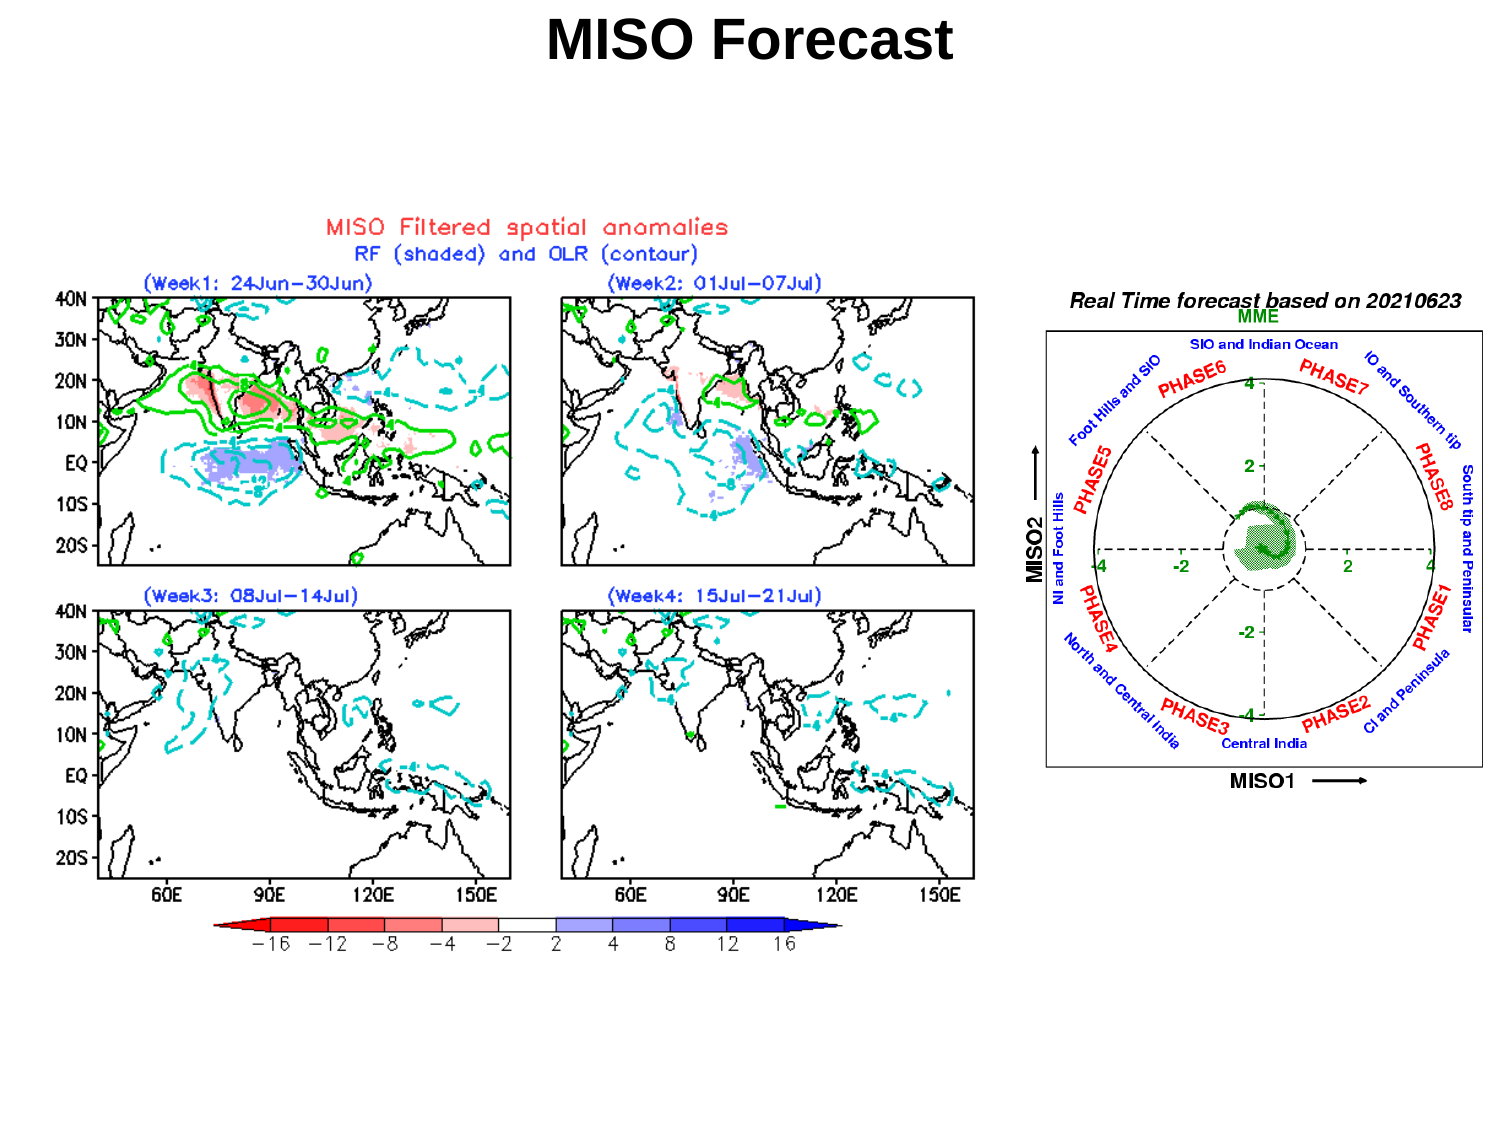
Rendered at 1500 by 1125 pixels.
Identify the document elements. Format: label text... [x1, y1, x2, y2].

picture [1026, 292, 1483, 788]
picture [36, 208, 1018, 967]
text_box MISO Forecast [0, 0, 1500, 79]
